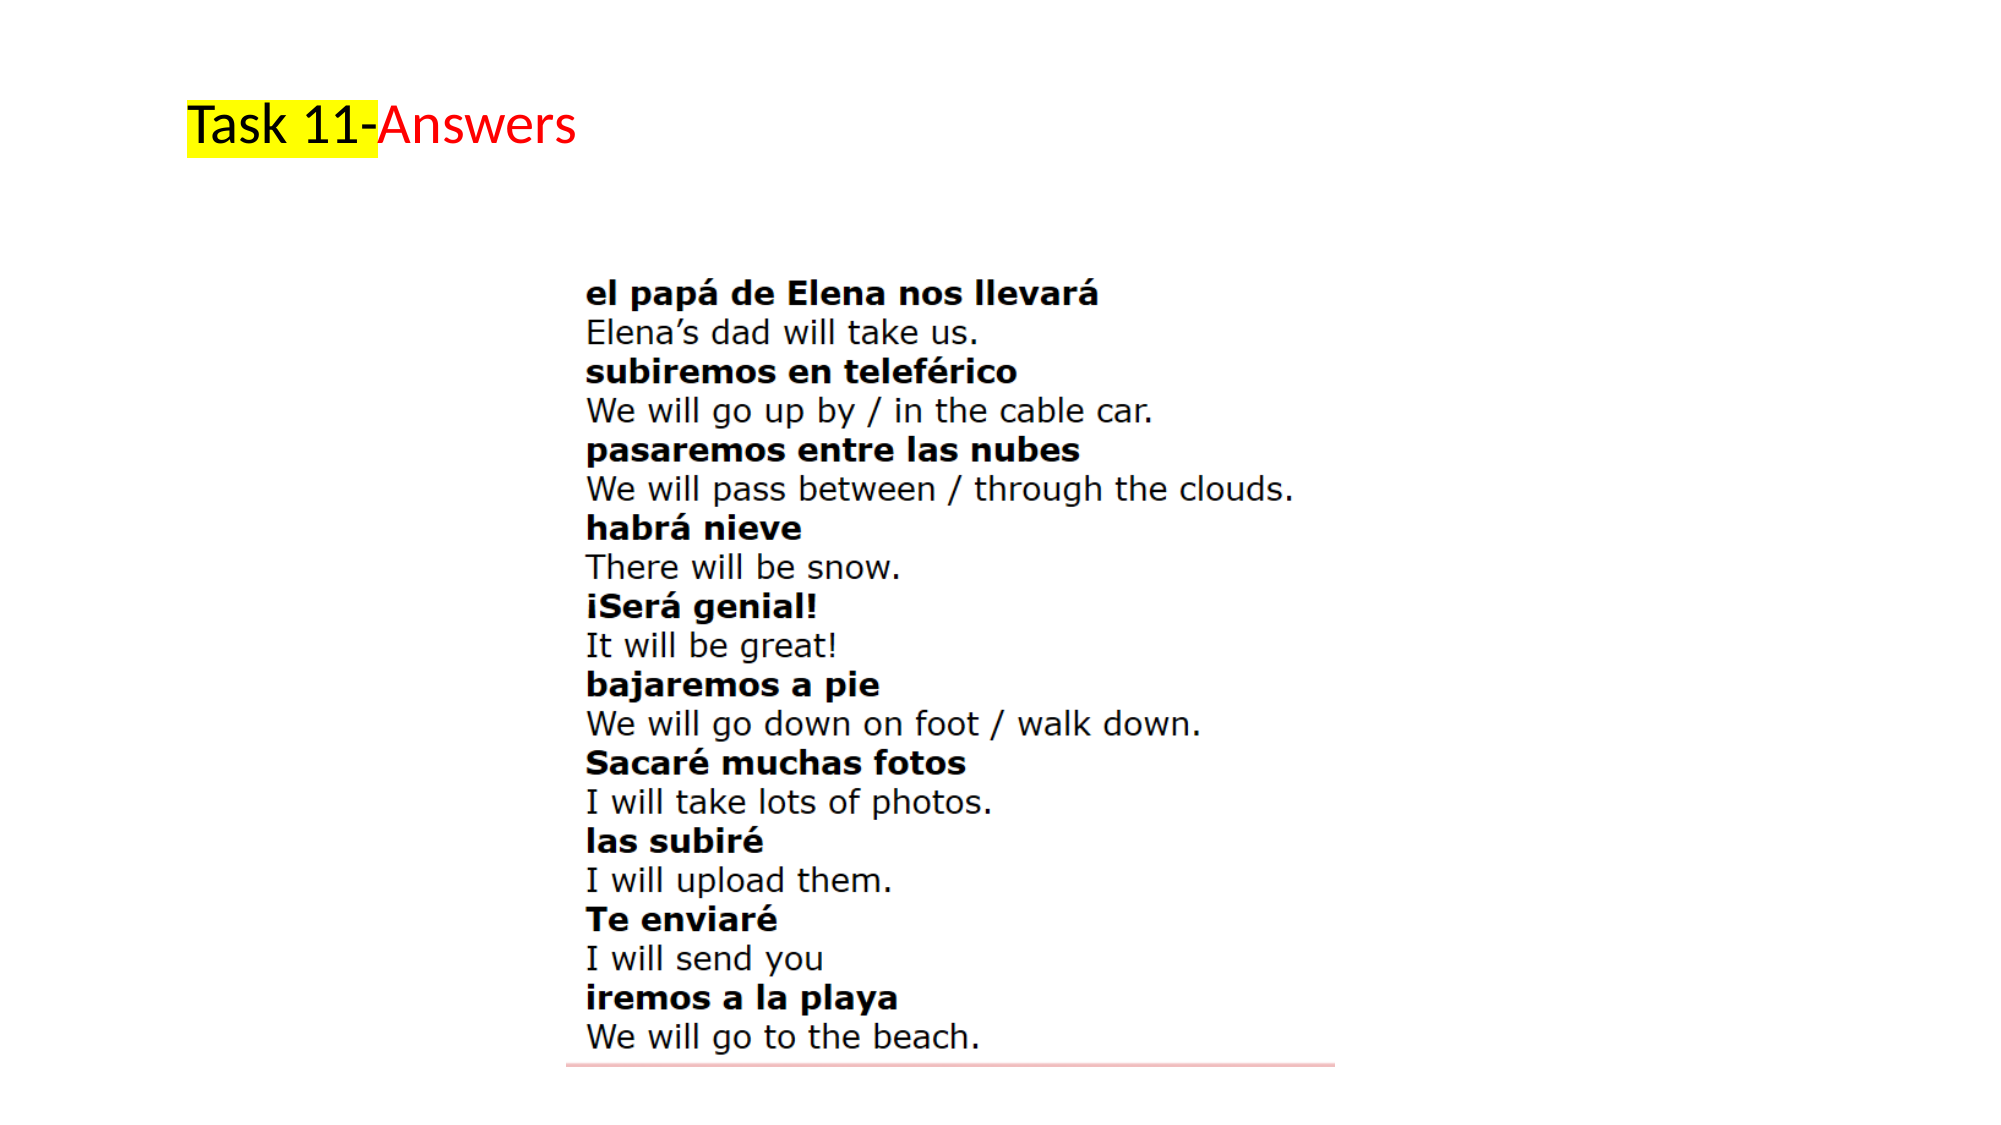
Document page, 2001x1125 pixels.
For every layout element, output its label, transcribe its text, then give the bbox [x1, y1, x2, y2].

picture [566, 266, 1335, 1068]
text_box Task 11-Answers [172, 77, 592, 163]
